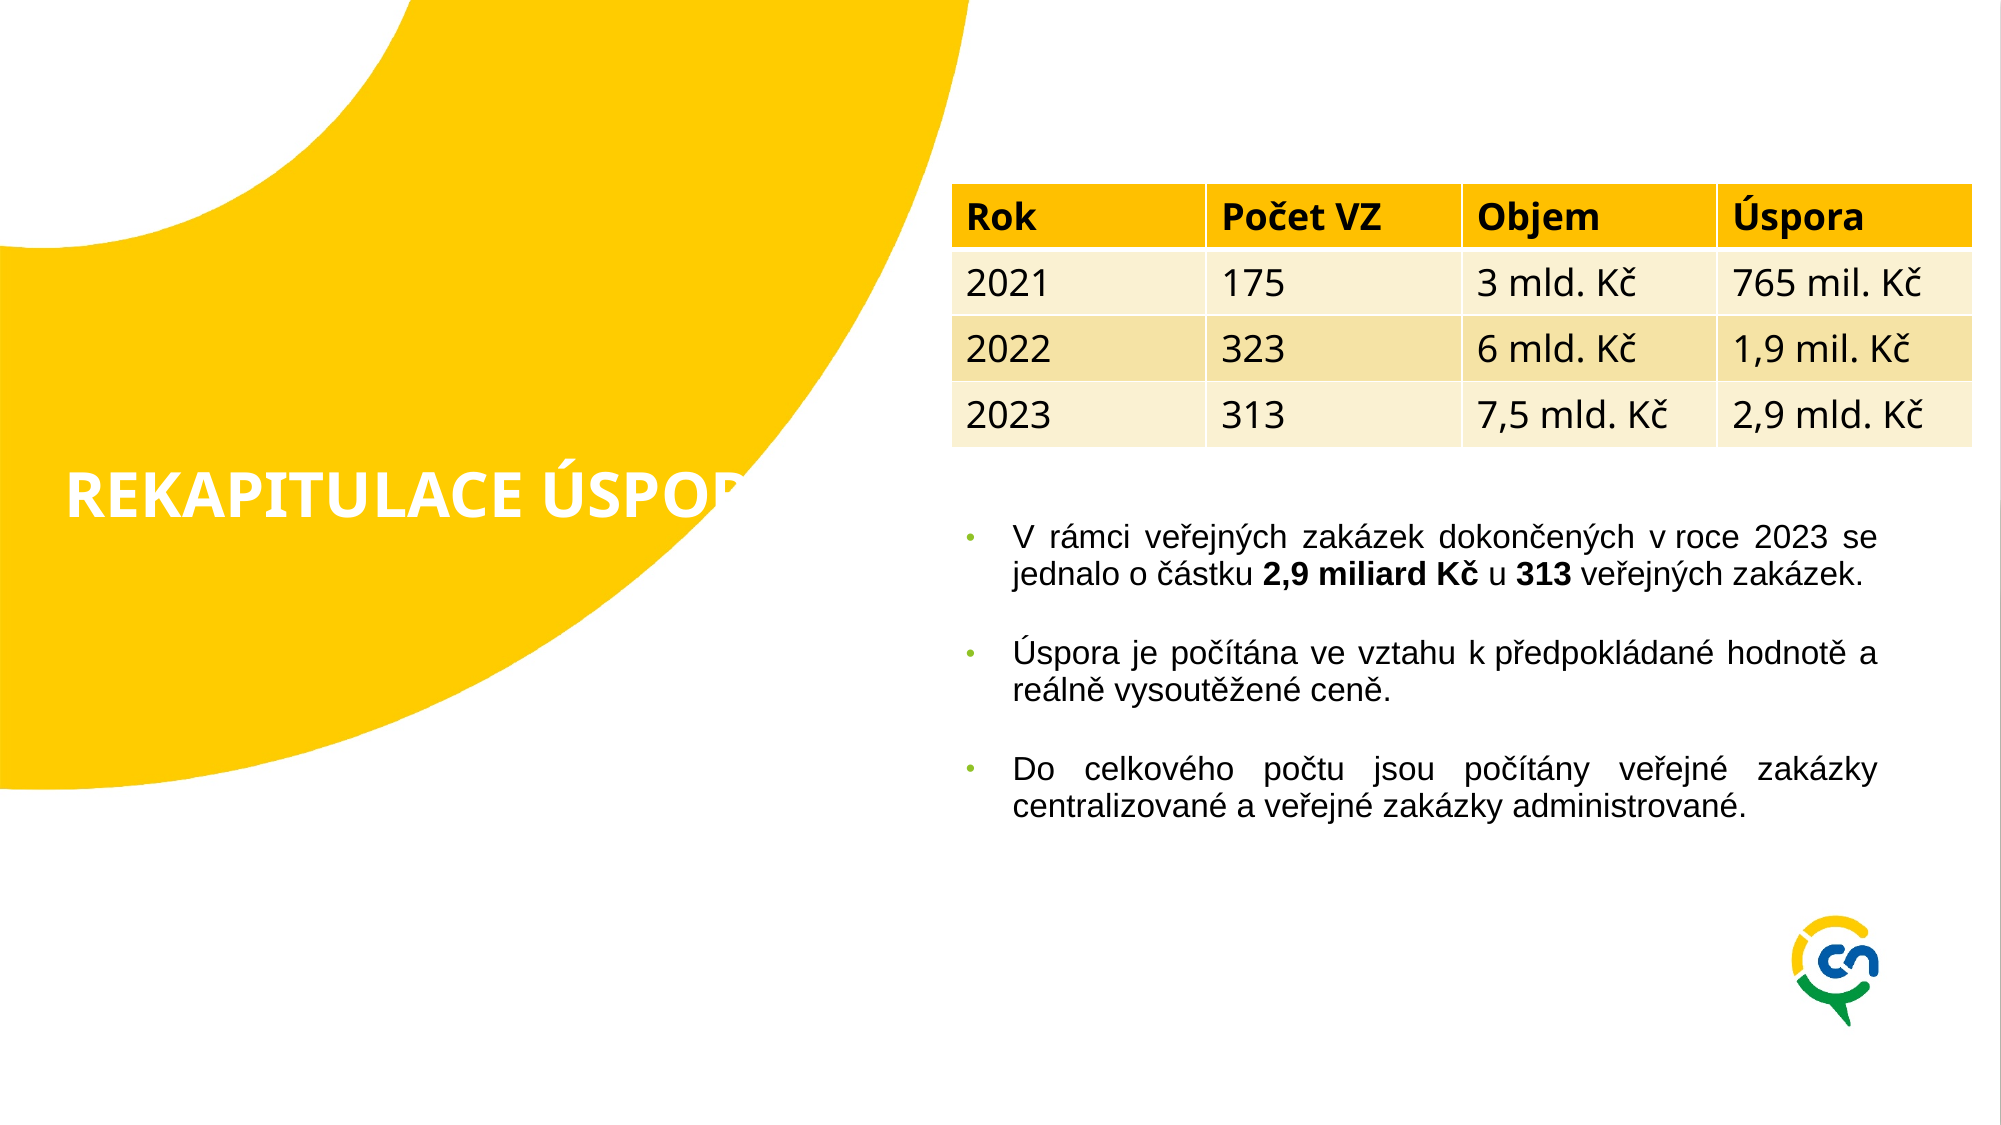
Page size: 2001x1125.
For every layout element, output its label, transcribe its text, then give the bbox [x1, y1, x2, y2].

list V rámci veřejných zakázek dokončených v roce 2023 se jednalo o částku 2,9 miliard Kč u 313 veřejných zakázek. Úspora je počítána ve vztahu k předpokládané hodnotě a reálně vysoutěžené ceně. Do celkového počtu jsou počítány veřejné zakázky centralizované a veřejné zakázky administrované. [950, 511, 1895, 952]
table_cell 2021 [952, 252, 1205, 314]
table_cell 2023 [952, 382, 1205, 447]
table_cell 313 [1207, 382, 1461, 447]
table_cell 6 mld. Kč [1463, 316, 1716, 381]
table_cell 1,9 mil. Kč [1718, 316, 1972, 381]
table_header Rok [952, 184, 1205, 247]
table_cell 2022 [952, 316, 1205, 381]
picture [0, 0, 2000, 1125]
table_cell 7,5 mld. Kč [1463, 382, 1716, 447]
table_header Počet VZ [1207, 184, 1461, 247]
table_header Objem [1463, 184, 1716, 247]
table_cell 323 [1207, 316, 1461, 381]
table_cell 2,9 mld. Kč [1718, 382, 1972, 447]
list REKAPITULACE ÚSPOR [0, 402, 817, 538]
table_cell 3 mld. Kč [1463, 252, 1716, 314]
table_header Úspora [1718, 184, 1972, 247]
table_cell 175 [1207, 252, 1461, 314]
table_cell 765 mil. Kč [1718, 252, 1972, 314]
